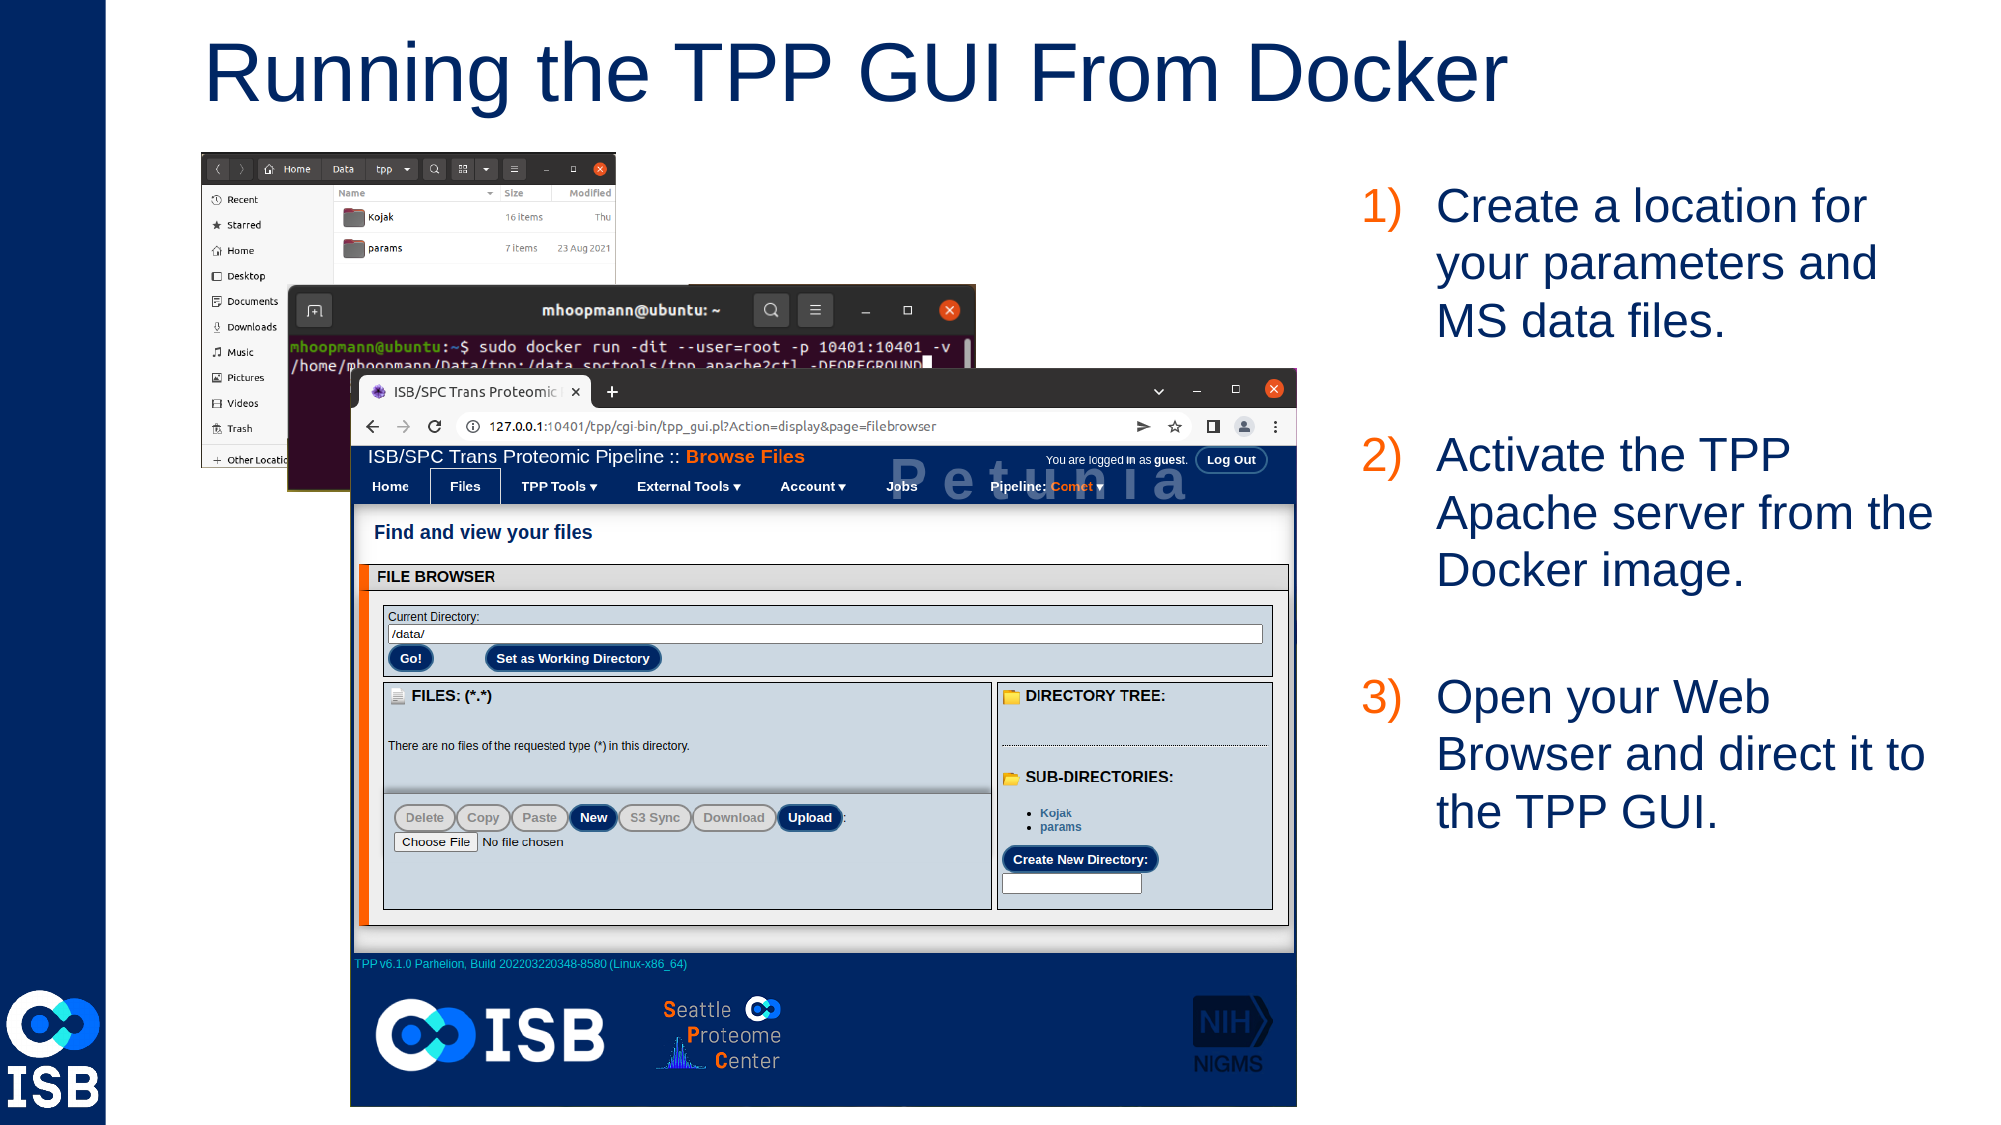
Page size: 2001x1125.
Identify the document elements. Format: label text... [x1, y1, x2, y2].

picture [201, 152, 1297, 1107]
title Running the TPP GUI From Docker [188, 16, 1783, 127]
text_box Open your Web Browser and direct it to the TPP GUI. [1346, 657, 1957, 925]
text_box Create a location for your parameters and MS data files. [1346, 167, 1957, 398]
text_box Activate the TPP Apache server from the Docker image. [1346, 416, 1957, 657]
picture [0, 990, 100, 1115]
